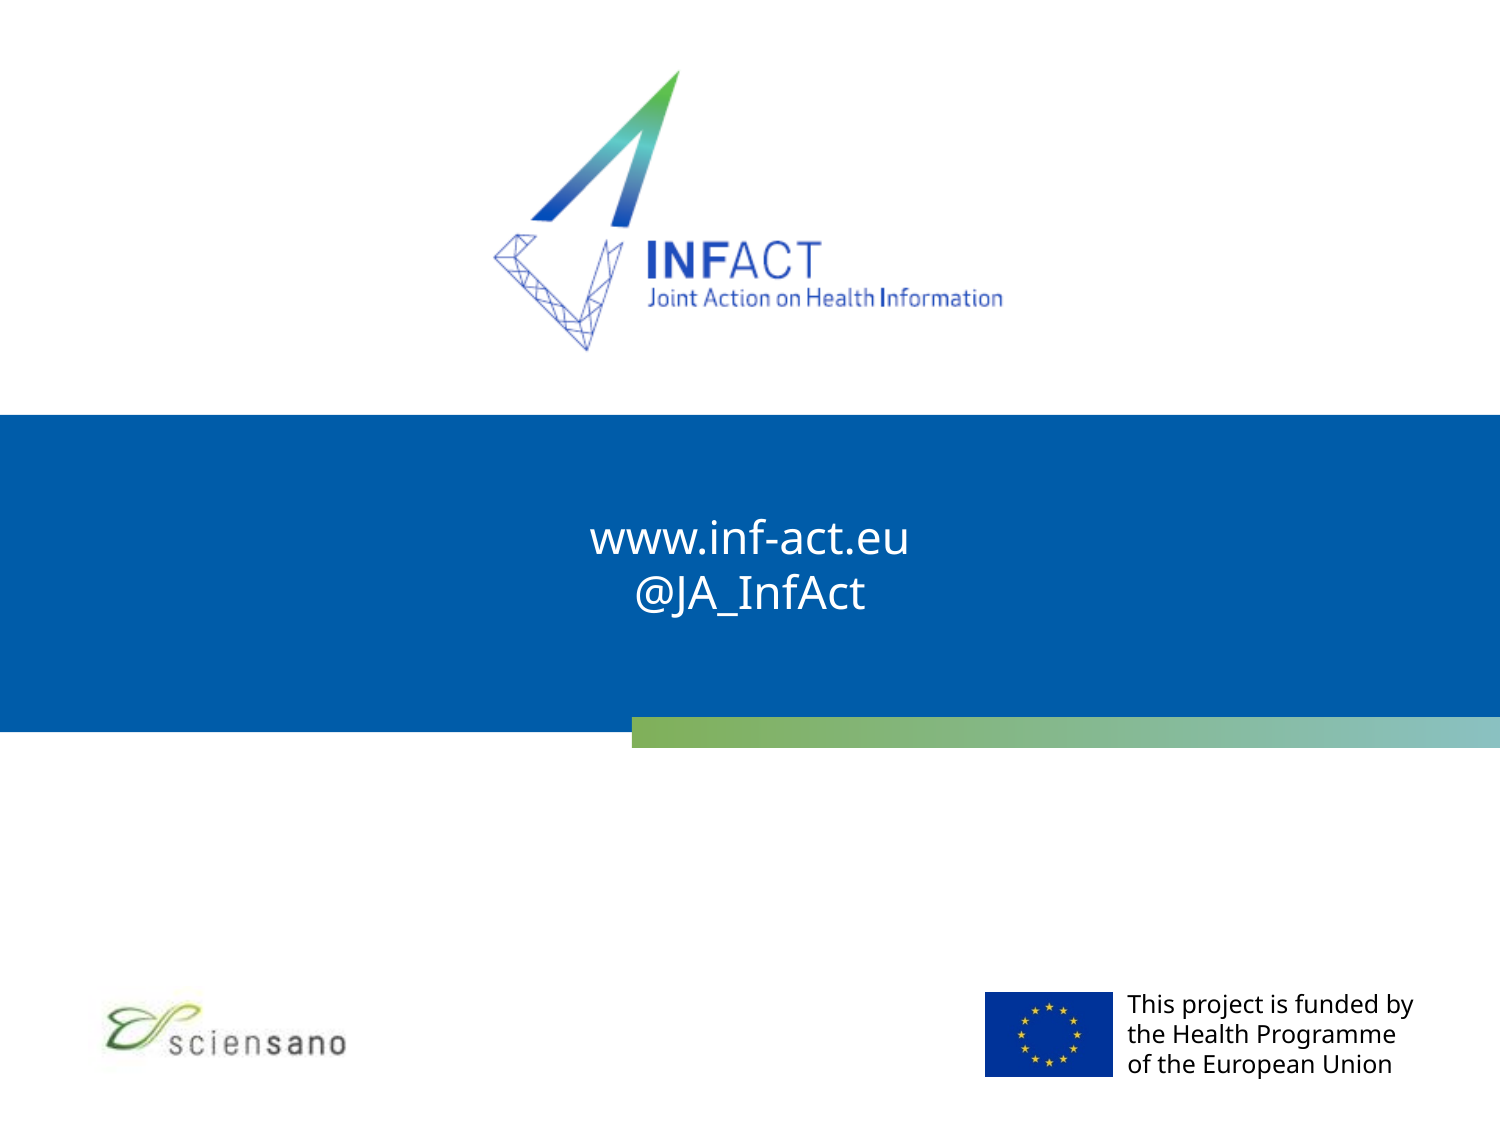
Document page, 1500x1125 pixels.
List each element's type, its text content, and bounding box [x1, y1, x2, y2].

picture [985, 992, 1113, 1077]
title www.inf-act.eu @JA_InfAct [112, 500, 1388, 627]
picture [481, 62, 1019, 362]
picture [88, 986, 364, 1074]
